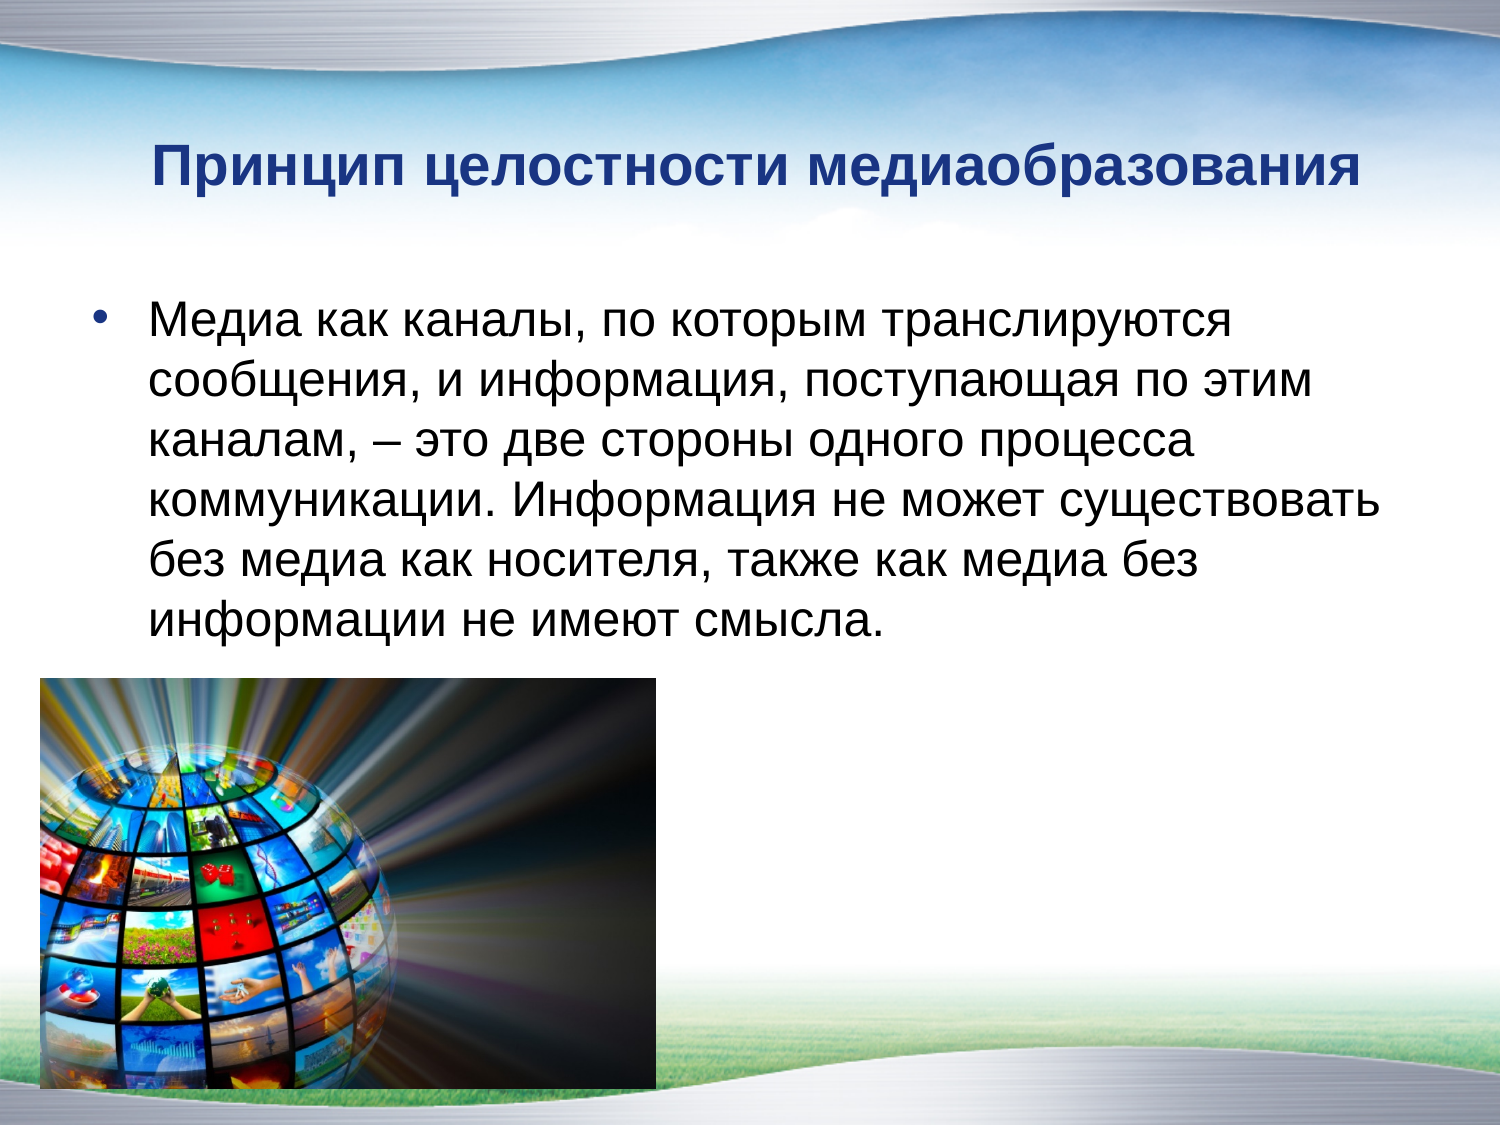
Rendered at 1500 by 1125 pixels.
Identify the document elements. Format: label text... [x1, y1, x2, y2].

picture [0, 0, 1500, 1125]
title Принцип целостности медиаобразования [88, 81, 1426, 244]
list Медиа как каналы, по которым транслируются сообщения, и информация, поступающая по этим каналам, – это две стороны одного процесса коммуникации. Информация не может существовать без медиа как носителя, также как медиа без информации не имеют смысла. [76, 278, 1459, 958]
